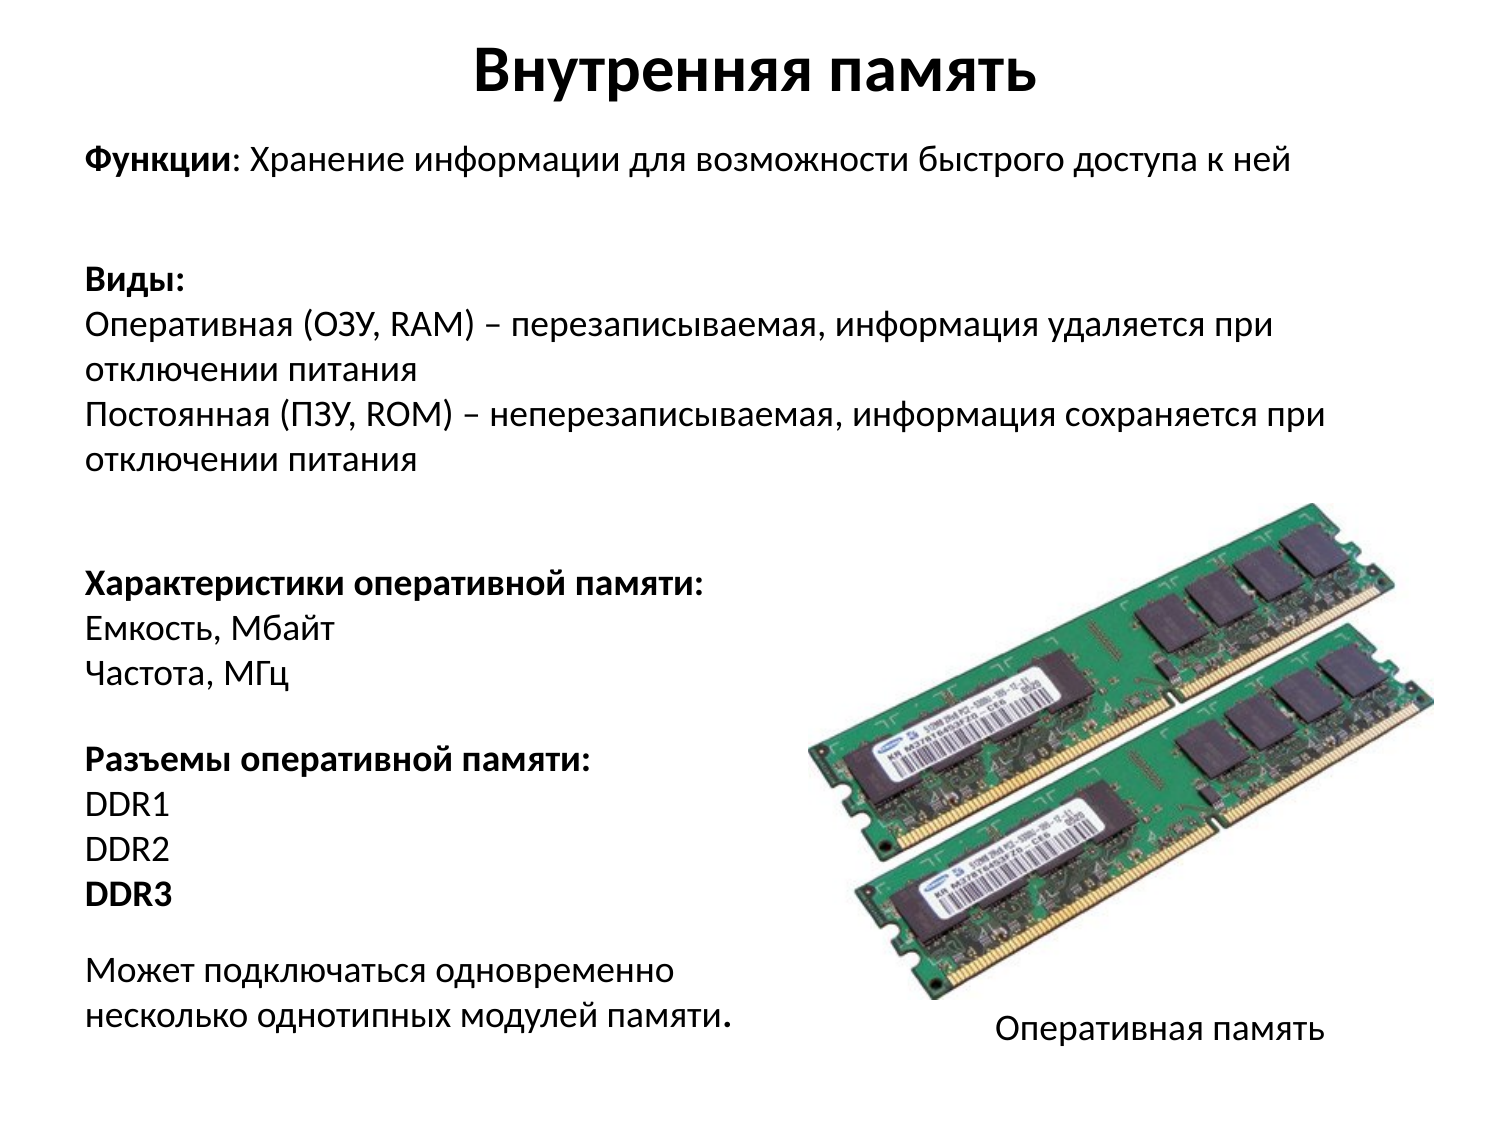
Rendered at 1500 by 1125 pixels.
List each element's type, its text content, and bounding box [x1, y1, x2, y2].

text_box Оперативная память [960, 1007, 1360, 1056]
title Внутренняя память [46, 0, 1465, 129]
text_box Характеристики оперативной памяти: Емкость, Мбайт Частота, МГц [70, 550, 797, 701]
picture [808, 503, 1434, 1000]
text_box Функции: Хранение информации для возможности быстрого доступа к ней [70, 126, 1442, 187]
text_box Разъемы оперативной памяти: DDR1 DDR2 DDR3 [70, 726, 797, 922]
text_box Виды: Оперативная (ОЗУ, RAM) – перезаписываемая, информация удаляется при отключении питания Постоянная (ПЗУ, ROM) – неперезаписываемая, информация сохраняется при отключении питания [70, 246, 1430, 487]
text_box Может подключаться одновременно несколько однотипных модулей памяти. [70, 937, 797, 1043]
